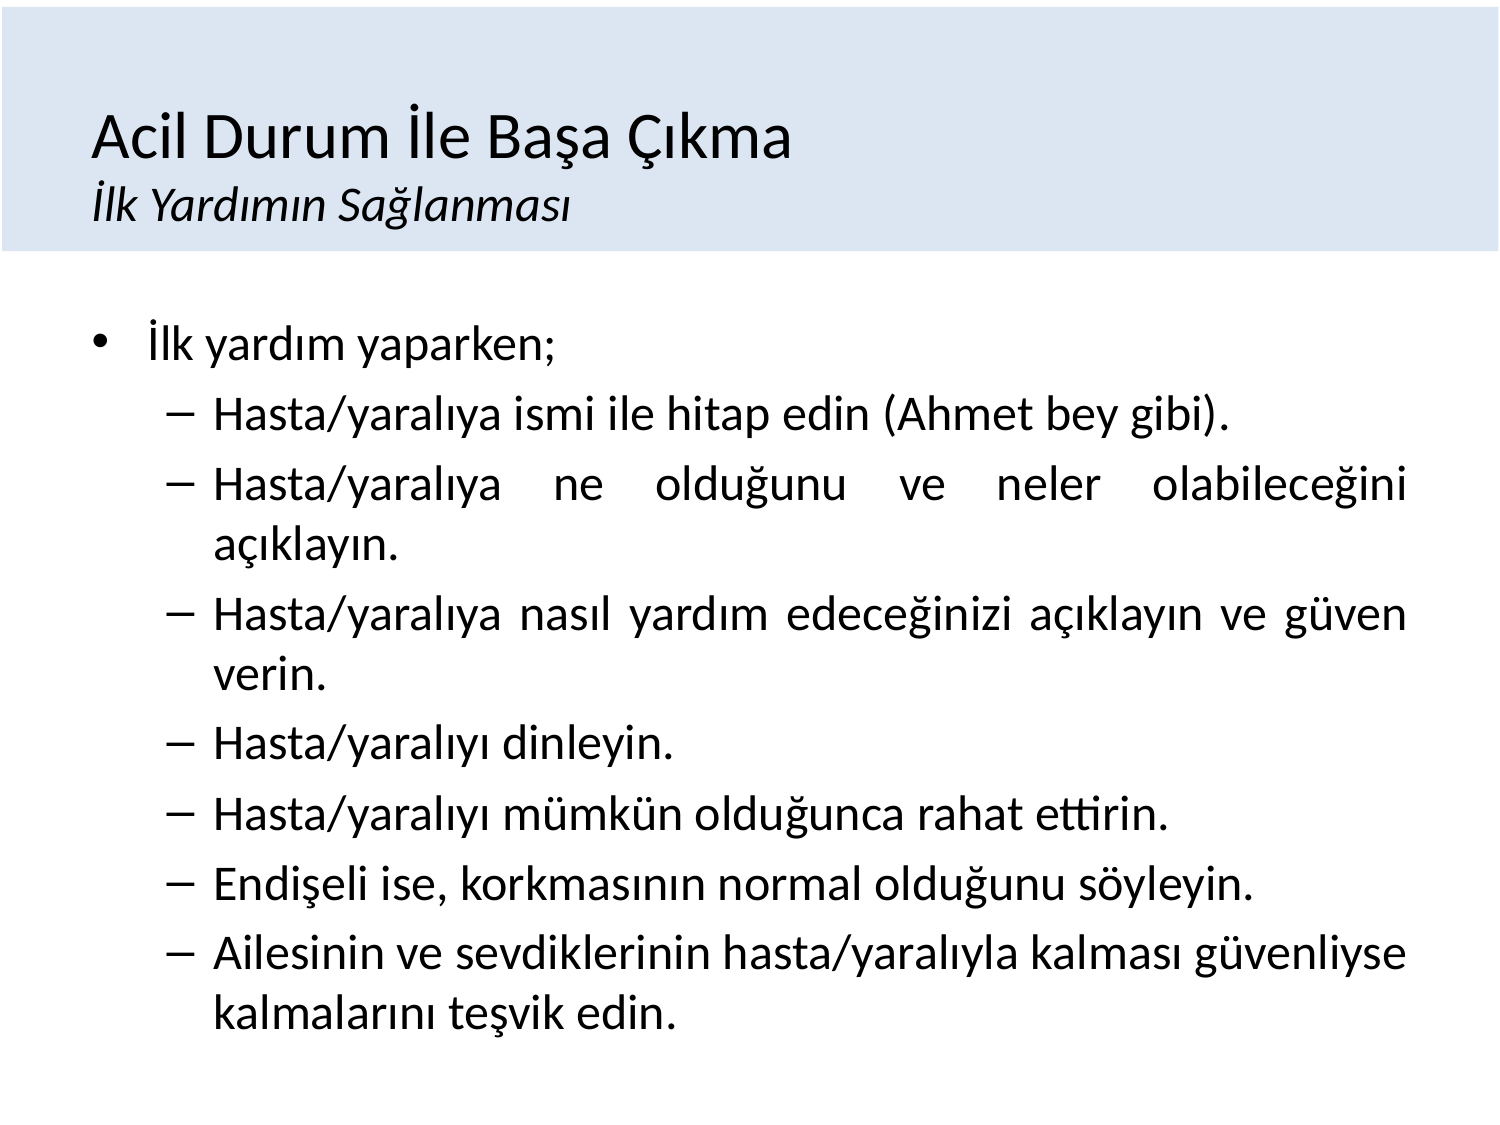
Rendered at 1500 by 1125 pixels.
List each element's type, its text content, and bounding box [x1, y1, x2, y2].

list İlk yardım yaparken; Hasta/yaralıya ismi ile hitap edin (Ahmet bey gibi). Hasta/yaralıya ne olduğunu ve neler olabileceğini açıklayın. Hasta/yaralıya nasıl yardım edeceğinizi açıklayın ve güven verin. Hasta/yaralıyı dinleyin. Hasta/yaralıyı mümkün olduğunca rahat ettirin. Endişeli ise, korkmasının normal olduğunu söyleyin. Ailesinin ve sevdiklerinin hasta/yaralıyla kalması güvenliyse kalmalarını teşvik edin. [76, 302, 1424, 1012]
text_box [0, 5, 1500, 253]
title Acil Durum İle Başa Çıkma İlk Yardımın Sağlanması [76, 67, 1402, 256]
